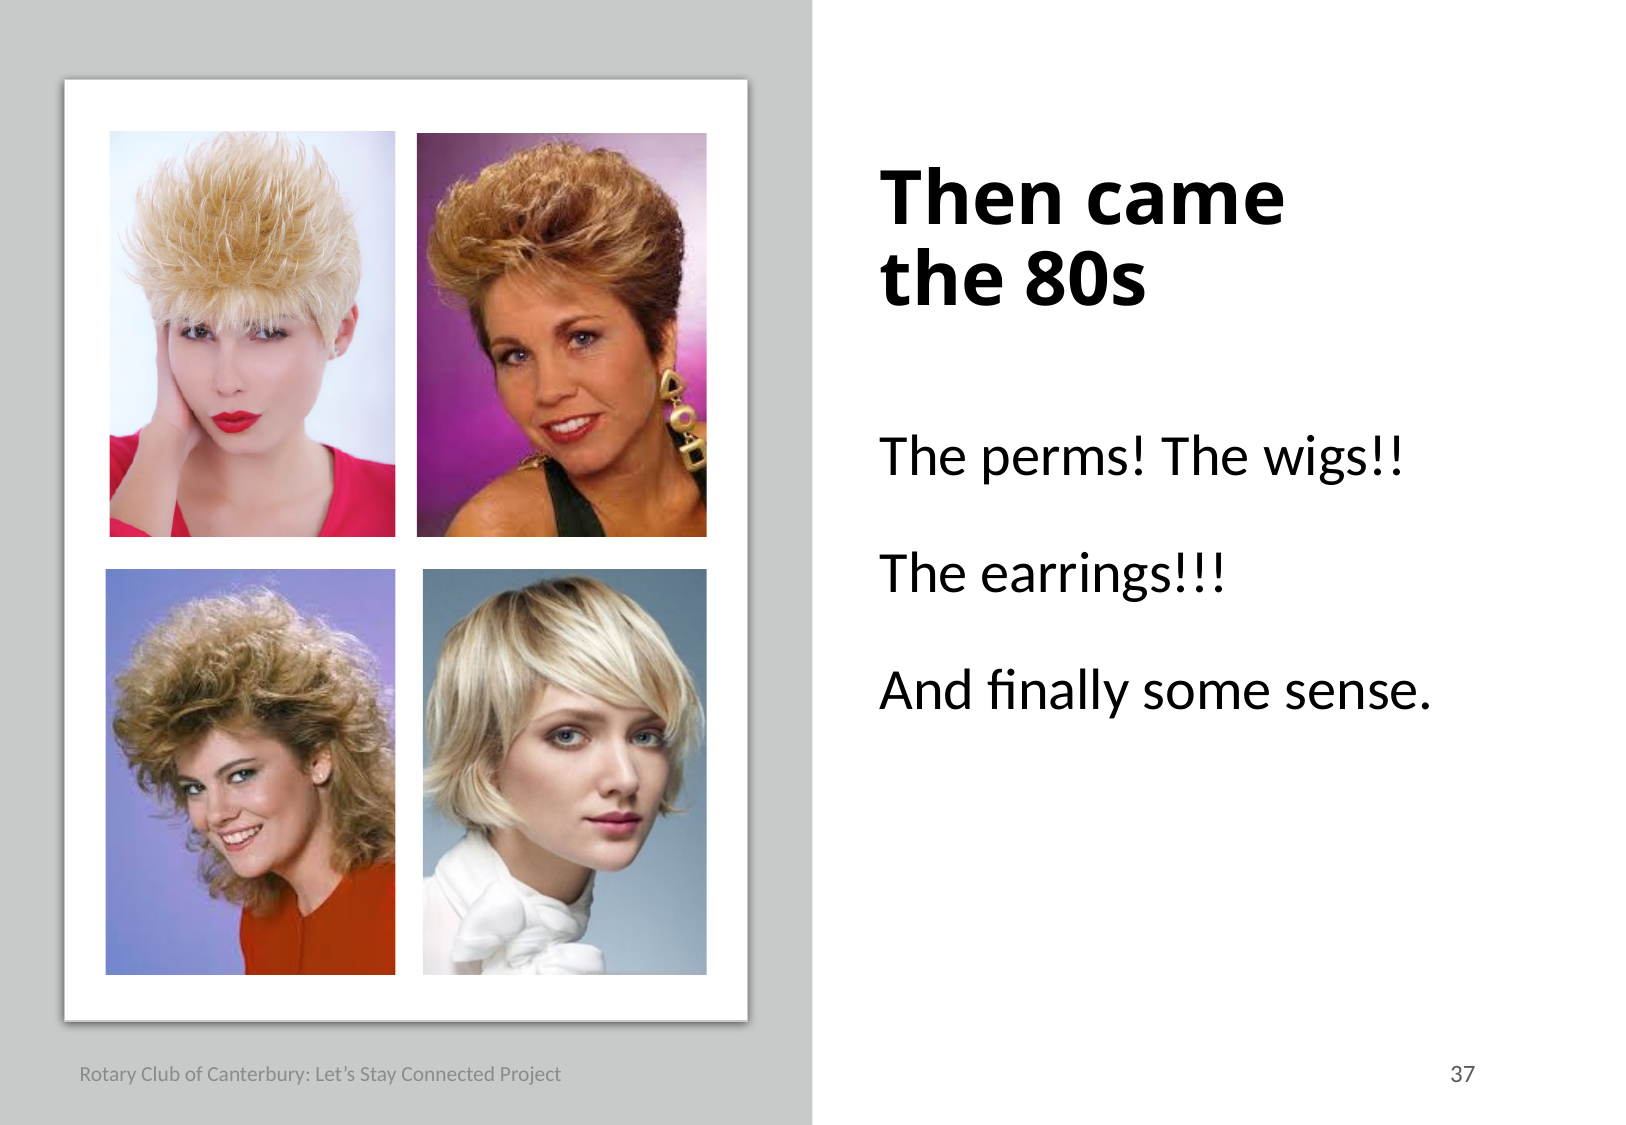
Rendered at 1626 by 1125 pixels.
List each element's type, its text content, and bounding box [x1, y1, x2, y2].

footer Rotary Club of Canterbury: Let’s Stay Connected Project [64, 1042, 644, 1103]
slide_number 37 [1435, 1042, 1527, 1103]
picture [422, 569, 707, 975]
picture [416, 133, 707, 538]
picture [105, 569, 396, 975]
title Then came the 80s [864, 103, 1377, 379]
picture [109, 131, 396, 538]
text_box [64, 78, 749, 1022]
text_box The perms! The wigs!! The earrings!!! And finally some sense. [864, 399, 1539, 1021]
text_box [0, 0, 813, 1125]
